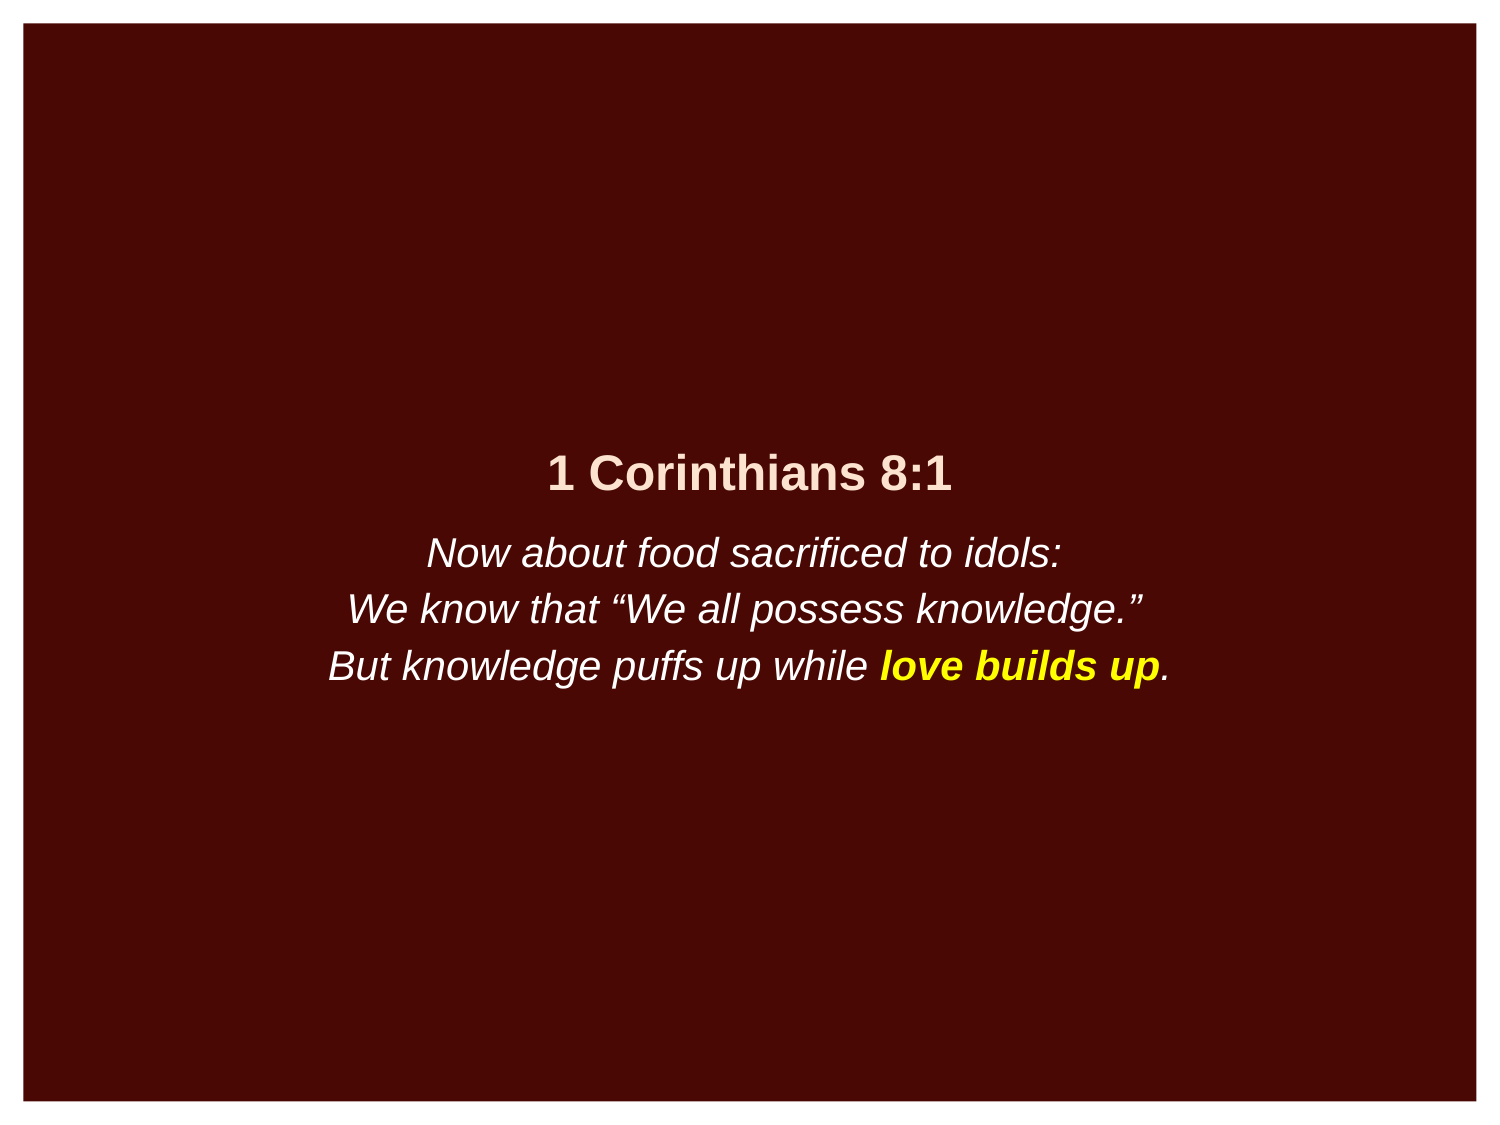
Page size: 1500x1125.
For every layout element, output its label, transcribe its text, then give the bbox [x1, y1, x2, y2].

text_box [23, 23, 1477, 433]
text_box [23, 696, 1477, 1102]
text_box 1 Corinthians 8:1 Now about food sacrificed to idols: We know that “We all possess knowledge.” But knowledge puffs up while love builds up. [0, 433, 1500, 696]
